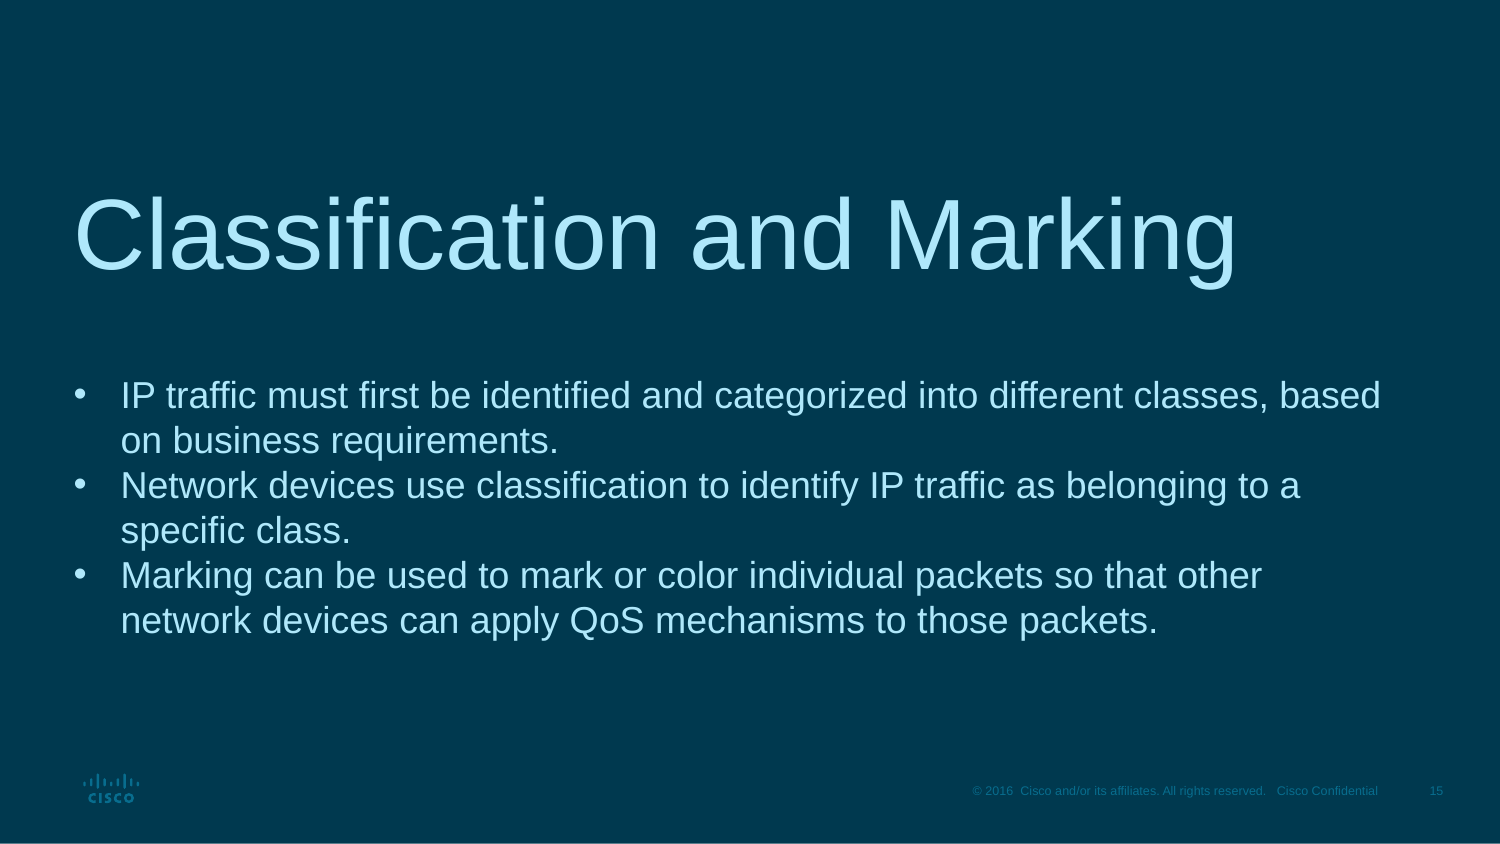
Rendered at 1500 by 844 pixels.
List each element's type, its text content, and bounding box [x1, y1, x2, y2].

title Classification and Marking [58, 76, 1306, 299]
text_box IP traffic must first be identified and categorized into different classes, based on business requirements. Network devices use classification to identify IP traffic as belonging to a specific class. Marking can be used to mark or color individual packets so that other network devices can apply QoS mechanisms to those packets. [58, 363, 1417, 649]
